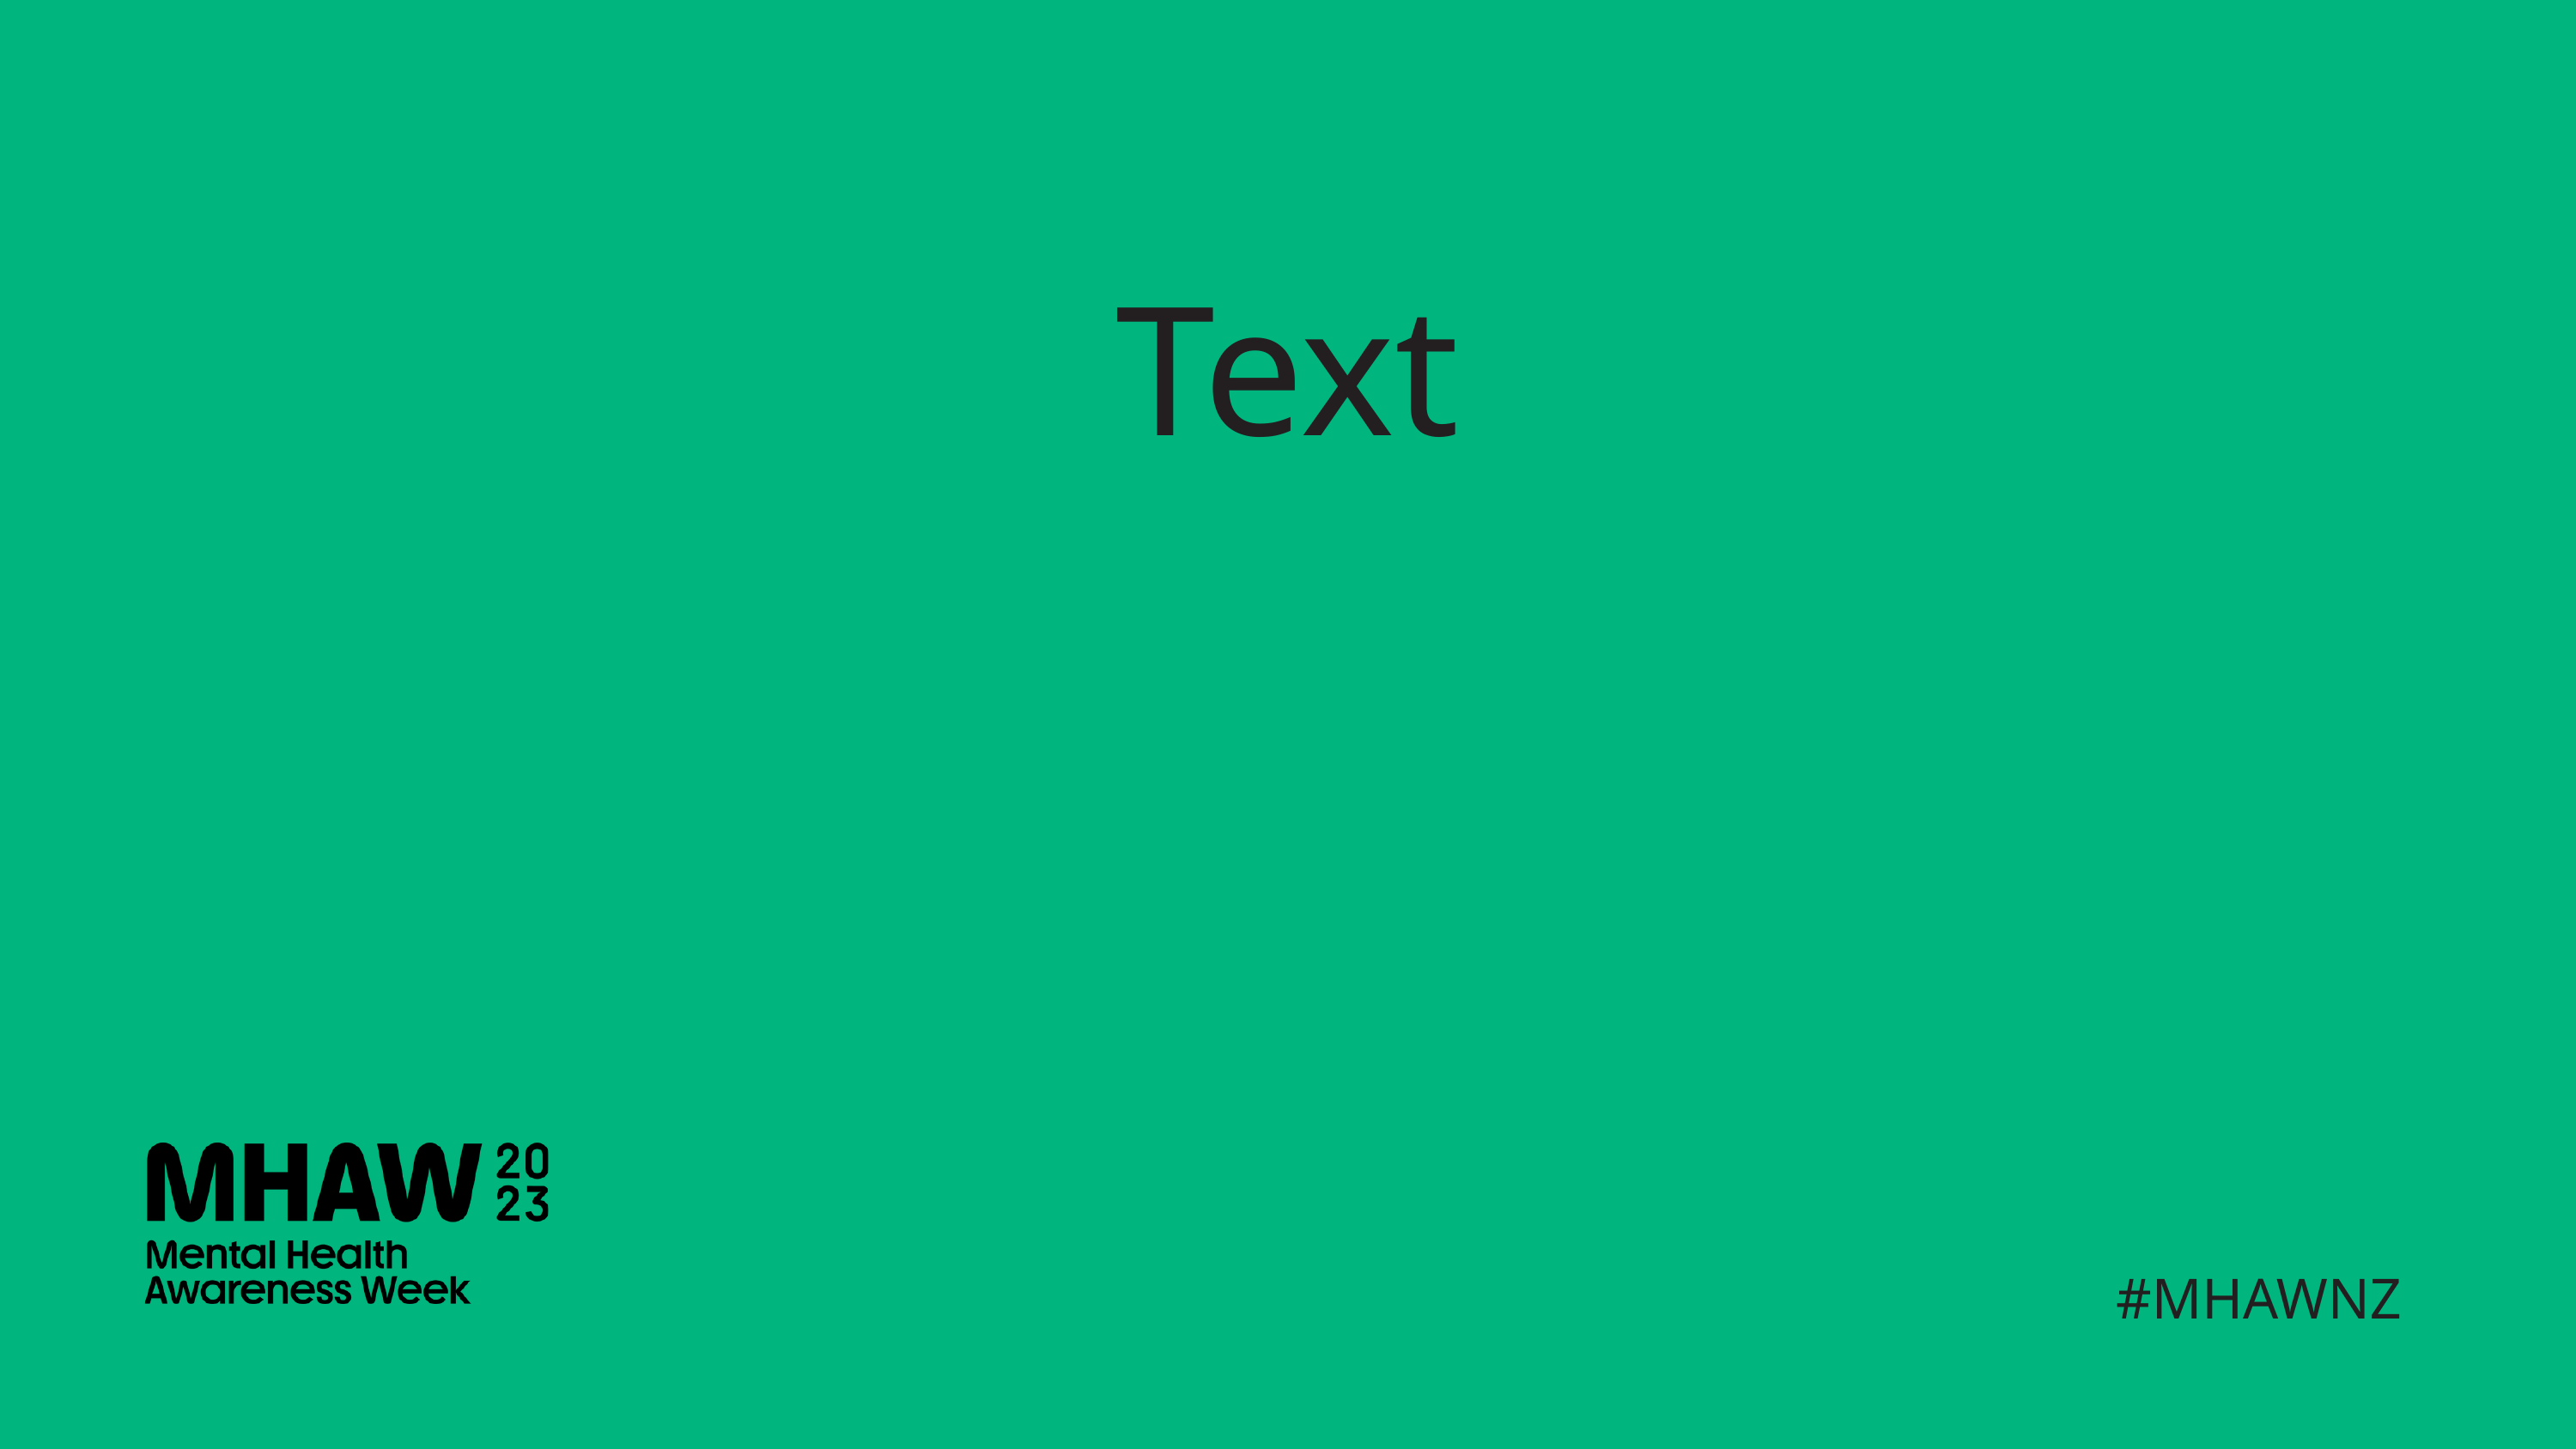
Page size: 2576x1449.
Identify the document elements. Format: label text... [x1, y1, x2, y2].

text_box Text [264, 305, 2312, 472]
text_box #MHAWNZ [2116, 1274, 2432, 1331]
text_box [144, 1143, 549, 1304]
